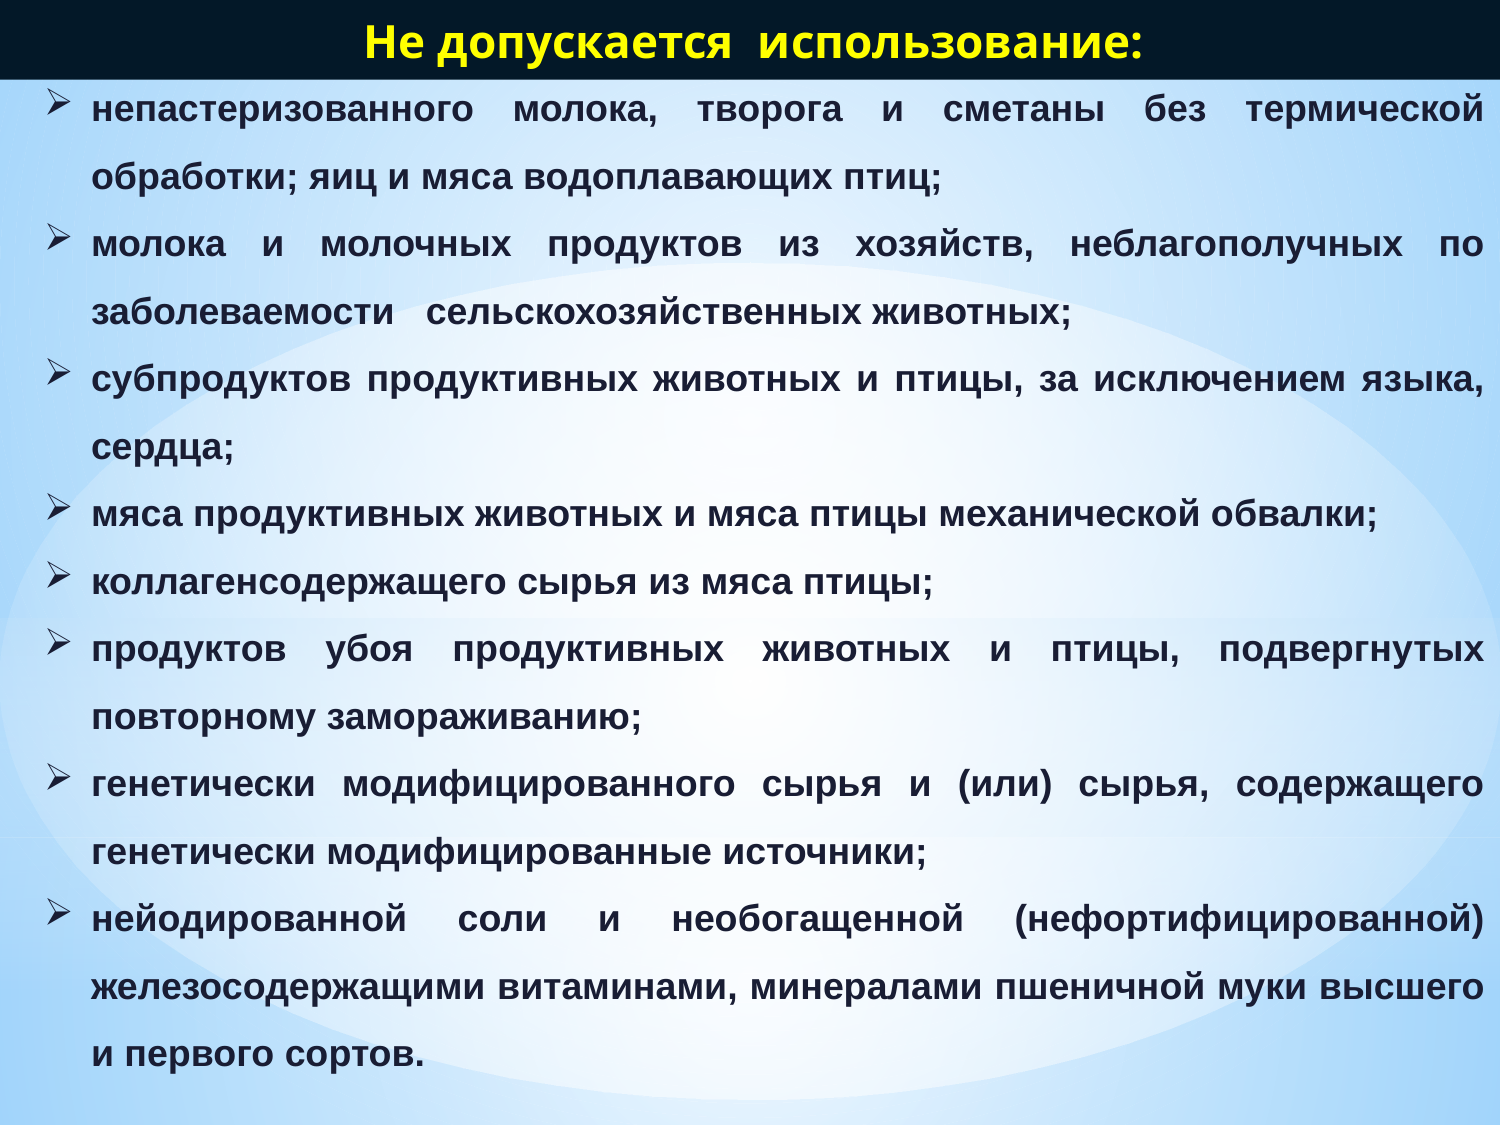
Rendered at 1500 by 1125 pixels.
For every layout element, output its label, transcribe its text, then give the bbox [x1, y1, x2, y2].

text_box непастеризованного молока, творога и сметаны без термической обработки; яиц и мяса водоплавающих птиц; молока и молочных продуктов из хозяйств, неблагополучных по заболеваемости сельскохозяйственных животных; субпродуктов продуктивных животных и птицы, за исключением языка, сердца; мяса продуктивных животных и мяса птицы механической обвалки; коллагенсодержащего сырья из мяса птицы; продуктов убоя продуктивных животных и птицы, подвергнутых повторному замораживанию; генетически модифицированного сырья и (или) сырья, содержащего генетически модифицированные источники; нейодированной соли и необогащенной (нефортифицированной) железосодержащими витаминами, минералами пшеничной муки высшего и первого сортов. [29, 81, 1500, 243]
text_box [13, 243, 1500, 574]
text_box непастеризованного молока, творога и сметаны без термической обработки; яиц и мяса водоплавающих птиц; молока и молочных продуктов из хозяйств, неблагополучных по заболеваемости сельскохозяйственных животных; субпродуктов продуктивных животных и птицы, за исключением языка, сердца; мяса продуктивных животных и мяса птицы механической обвалки; коллагенсодержащего сырья из мяса птицы; продуктов убоя продуктивных животных и птицы, подвергнутых повторному замораживанию; генетически модифицированного сырья и (или) сырья, содержащего генетически модифицированные источники; нейодированной соли и необогащенной (нефортифицированной) железосодержащими витаминами, минералами пшеничной муки высшего и первого сортов. [29, 574, 1500, 1125]
text_box Не допускается использование: [0, 0, 1500, 81]
